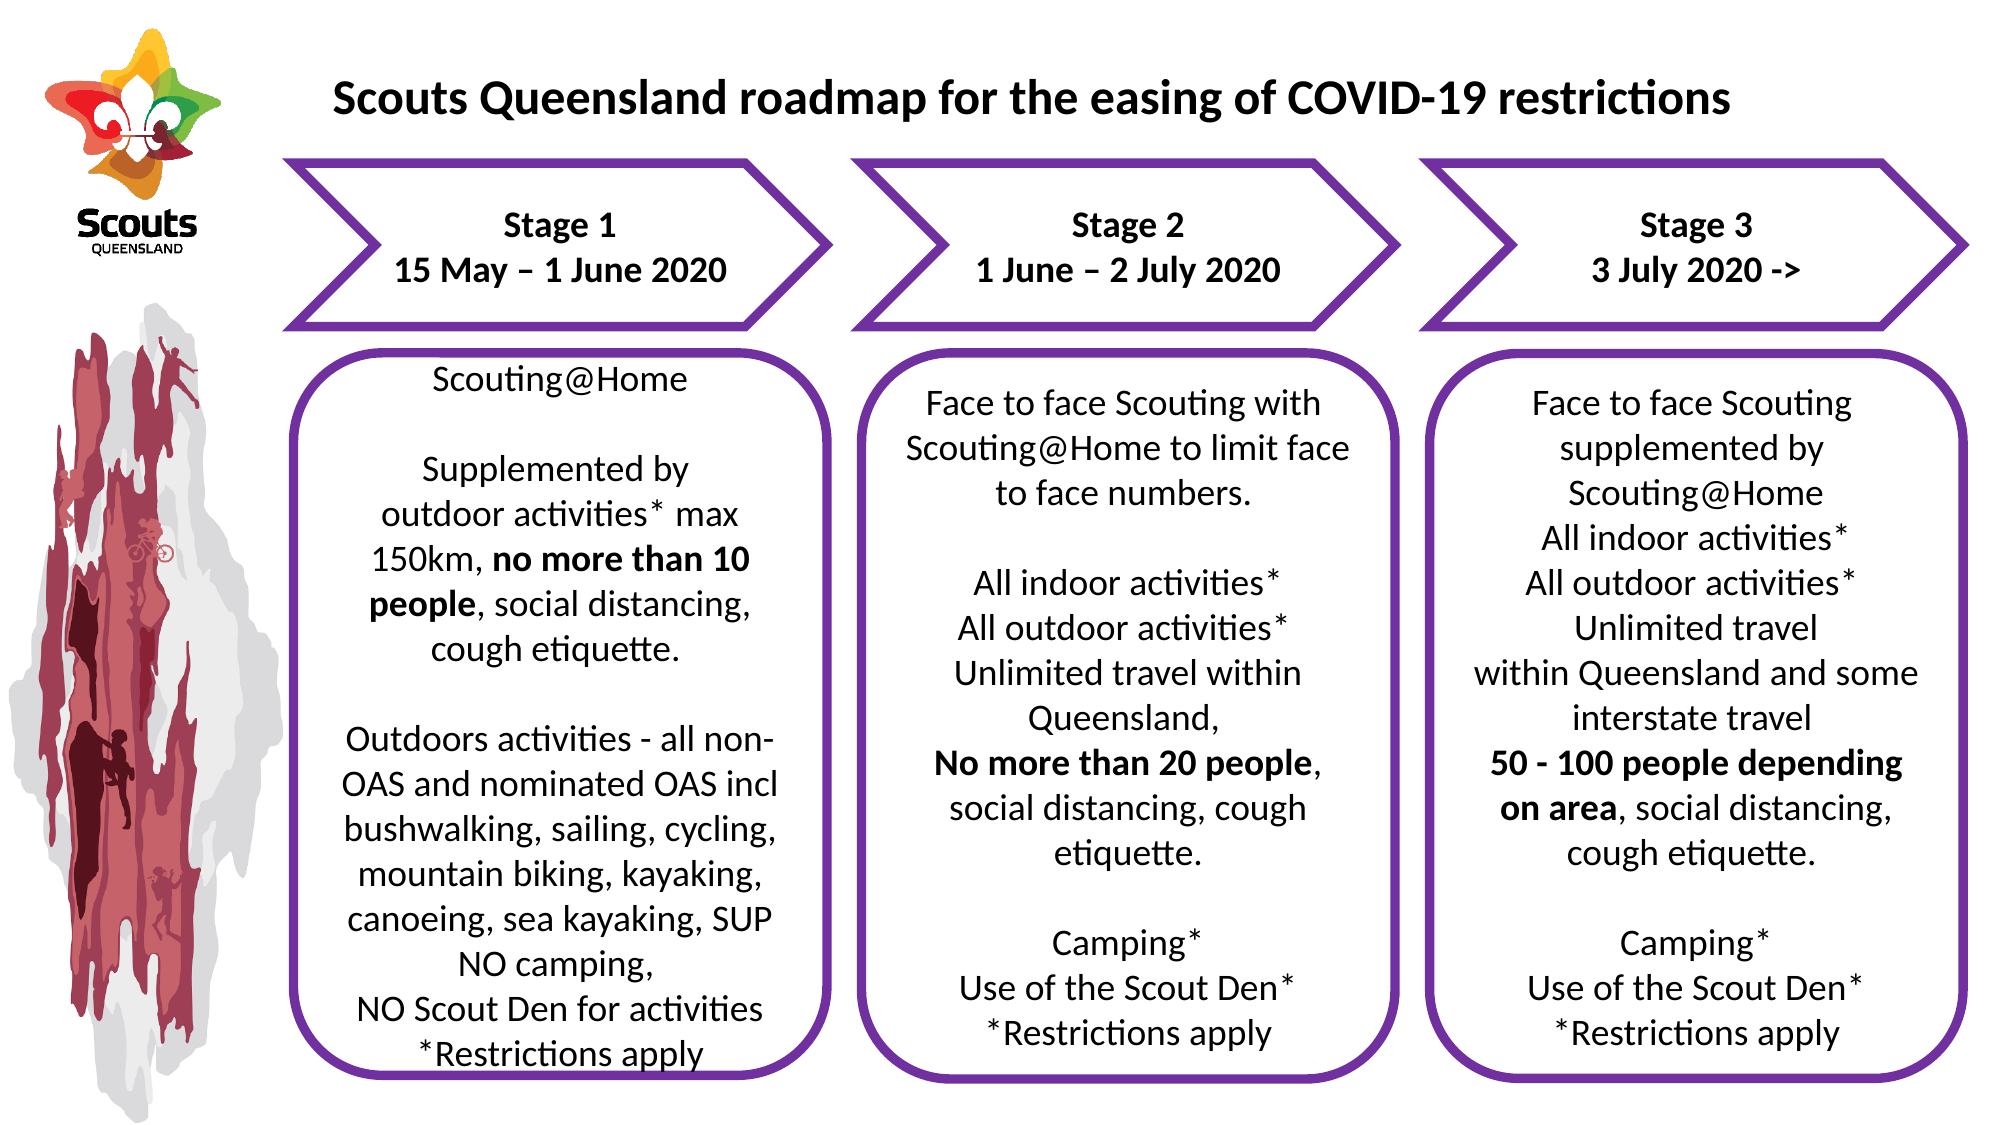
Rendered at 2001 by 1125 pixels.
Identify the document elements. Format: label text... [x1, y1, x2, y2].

text_box Face to face Scouting with Scouting@Home to limit face to face numbers. All indoor activities* All outdoor activities* Unlimited travel within Queensland, No more than 20 people, social distancing, cough etiquette. Camping* Use of the Scout Den* *Restrictions apply [860, 351, 1397, 1081]
text_box Stage 3 3 July 2020 -> [1427, 162, 1965, 328]
text_box Stage 1 15 May – 1 June 2020 [291, 162, 829, 328]
picture [21, 0, 253, 282]
text_box Scouting@Home Supplemented by outdoor activities* max 150km, no more than 10 people, social distancing, cough etiquette. Outdoors activities - all non-OAS and nominated OAS incl bushwalking, sailing, cycling, mountain biking, kayaking, canoeing, sea kayaking, SUP NO camping, NO Scout Den for activities *Restrictions apply [292, 351, 828, 1077]
picture [6, 299, 285, 1125]
text_box Scouts Queensland roadmap for the easing of COVID-19 restrictions [317, 57, 1933, 133]
text_box Stage 2 1 June – 2 July 2020 [859, 162, 1397, 328]
text_box Face to face Scouting supplemented by Scouting@Home All indoor activities* All outdoor activities* Unlimited travel within Queensland and some interstate travel 50 - 100 people depending on area, social distancing, cough etiquette. Camping* Use of the Scout Den* *Restrictions apply [1428, 352, 1965, 1080]
